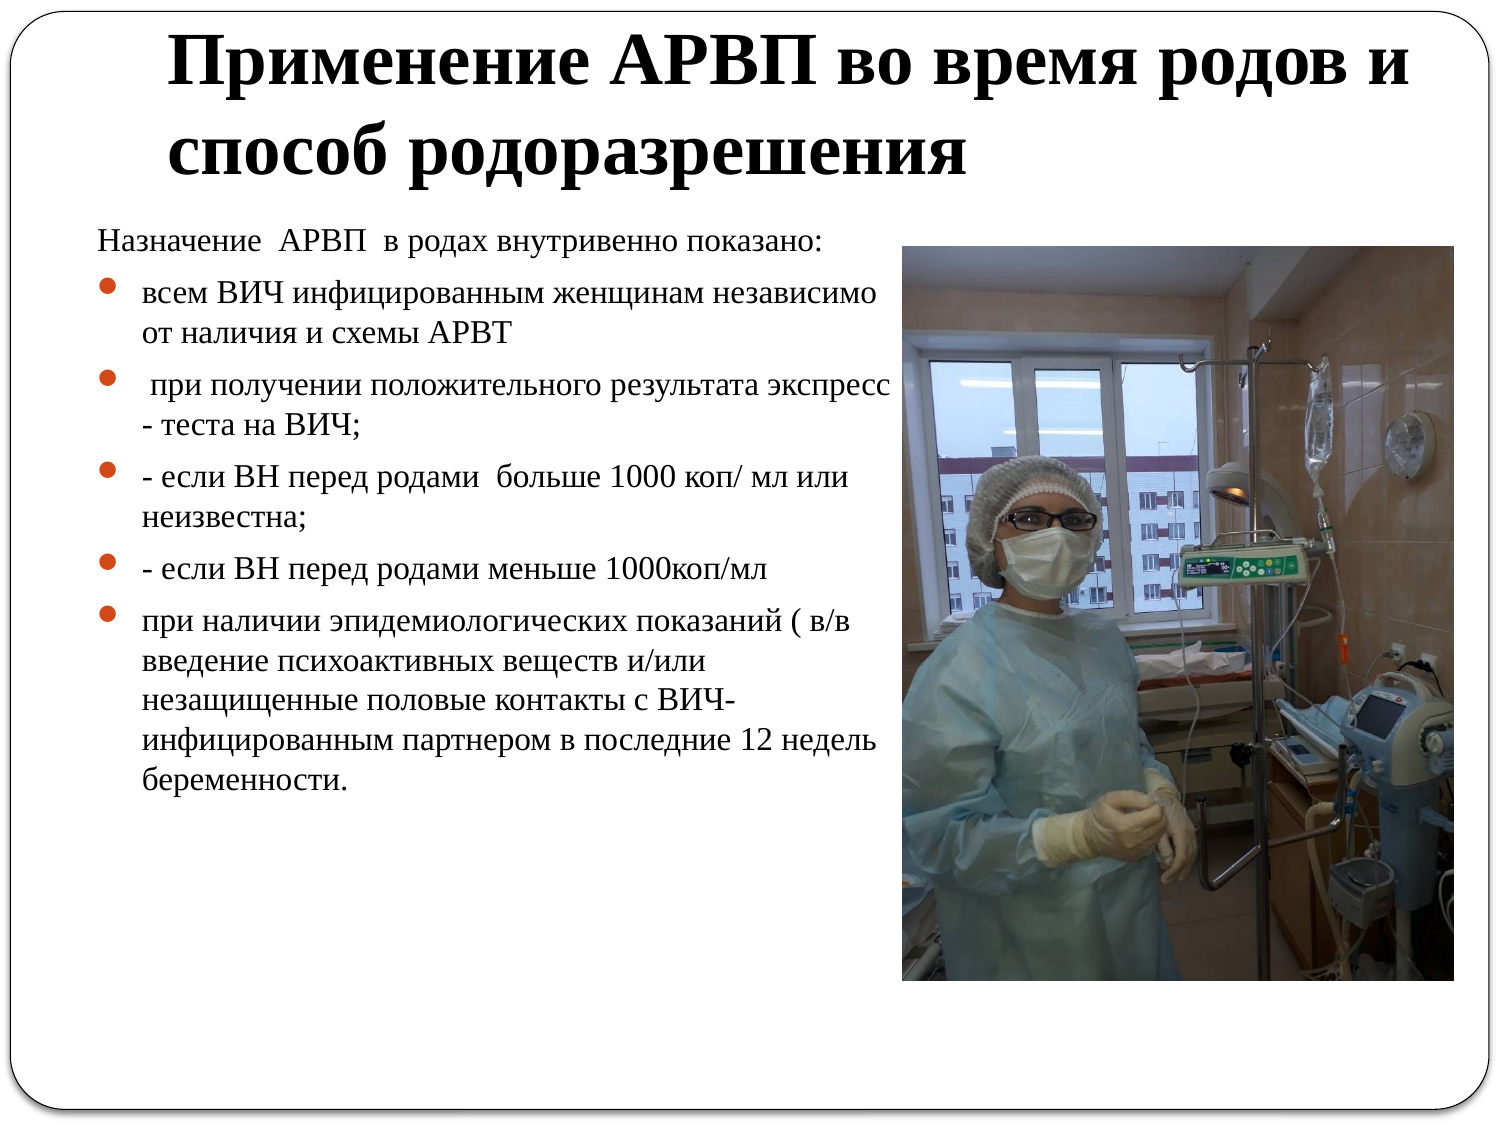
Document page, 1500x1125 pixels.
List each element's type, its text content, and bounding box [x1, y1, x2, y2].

list Назначение АРВП в родах внутривенно показано: всем ВИЧ инфицированным женщинам независимо от наличия и схемы АРВТ при получении положительного результата экспресс - теста на ВИЧ; - если ВН перед родами больше 1000 коп/ мл или неизвестна; - если ВН перед родами меньше 1000коп/мл при наличии эпидемиологических показаний ( в/в введение психоактивных веществ и/или незащищенные половые контакты с ВИЧ-инфицированным партнером в последние 12 недель беременности. [81, 210, 915, 988]
title Применение АРВП во время родов и способ родоразрешения [152, 116, 1428, 244]
picture [902, 245, 1454, 981]
